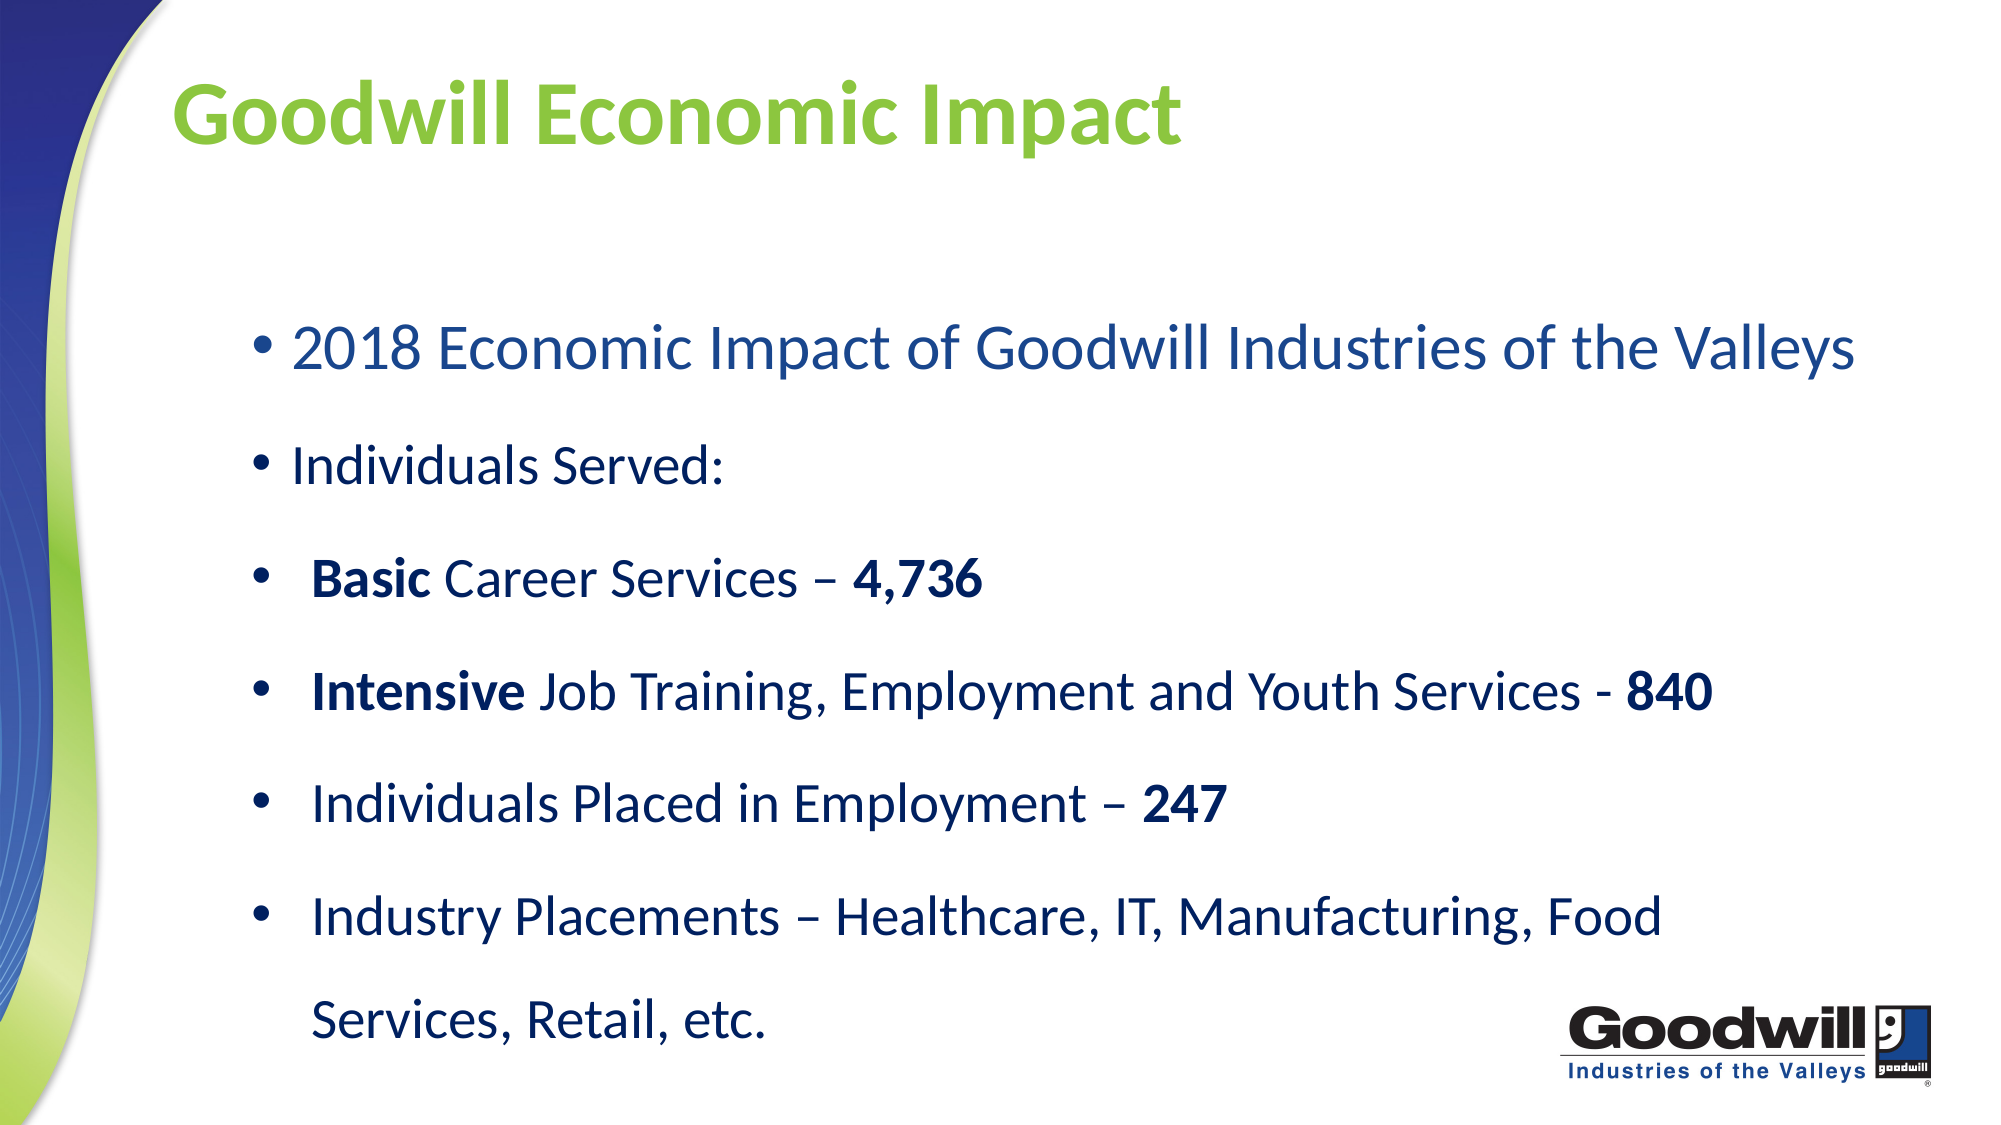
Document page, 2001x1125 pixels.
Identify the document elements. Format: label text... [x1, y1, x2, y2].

text_box 2018 Economic Impact of Goodwill Industries of the Valleys Individuals Served: Basic Career Services – 4,736 Intensive Job Training, Employment and Youth Services - 840 Individuals Placed in Employment – 247 Industry Placements – Healthcare, IT, Manufacturing, Food Services, Retail, etc. [157, 224, 1882, 1084]
text_box Goodwill Economic Impact [157, 6, 1882, 224]
picture [0, 0, 2001, 1125]
